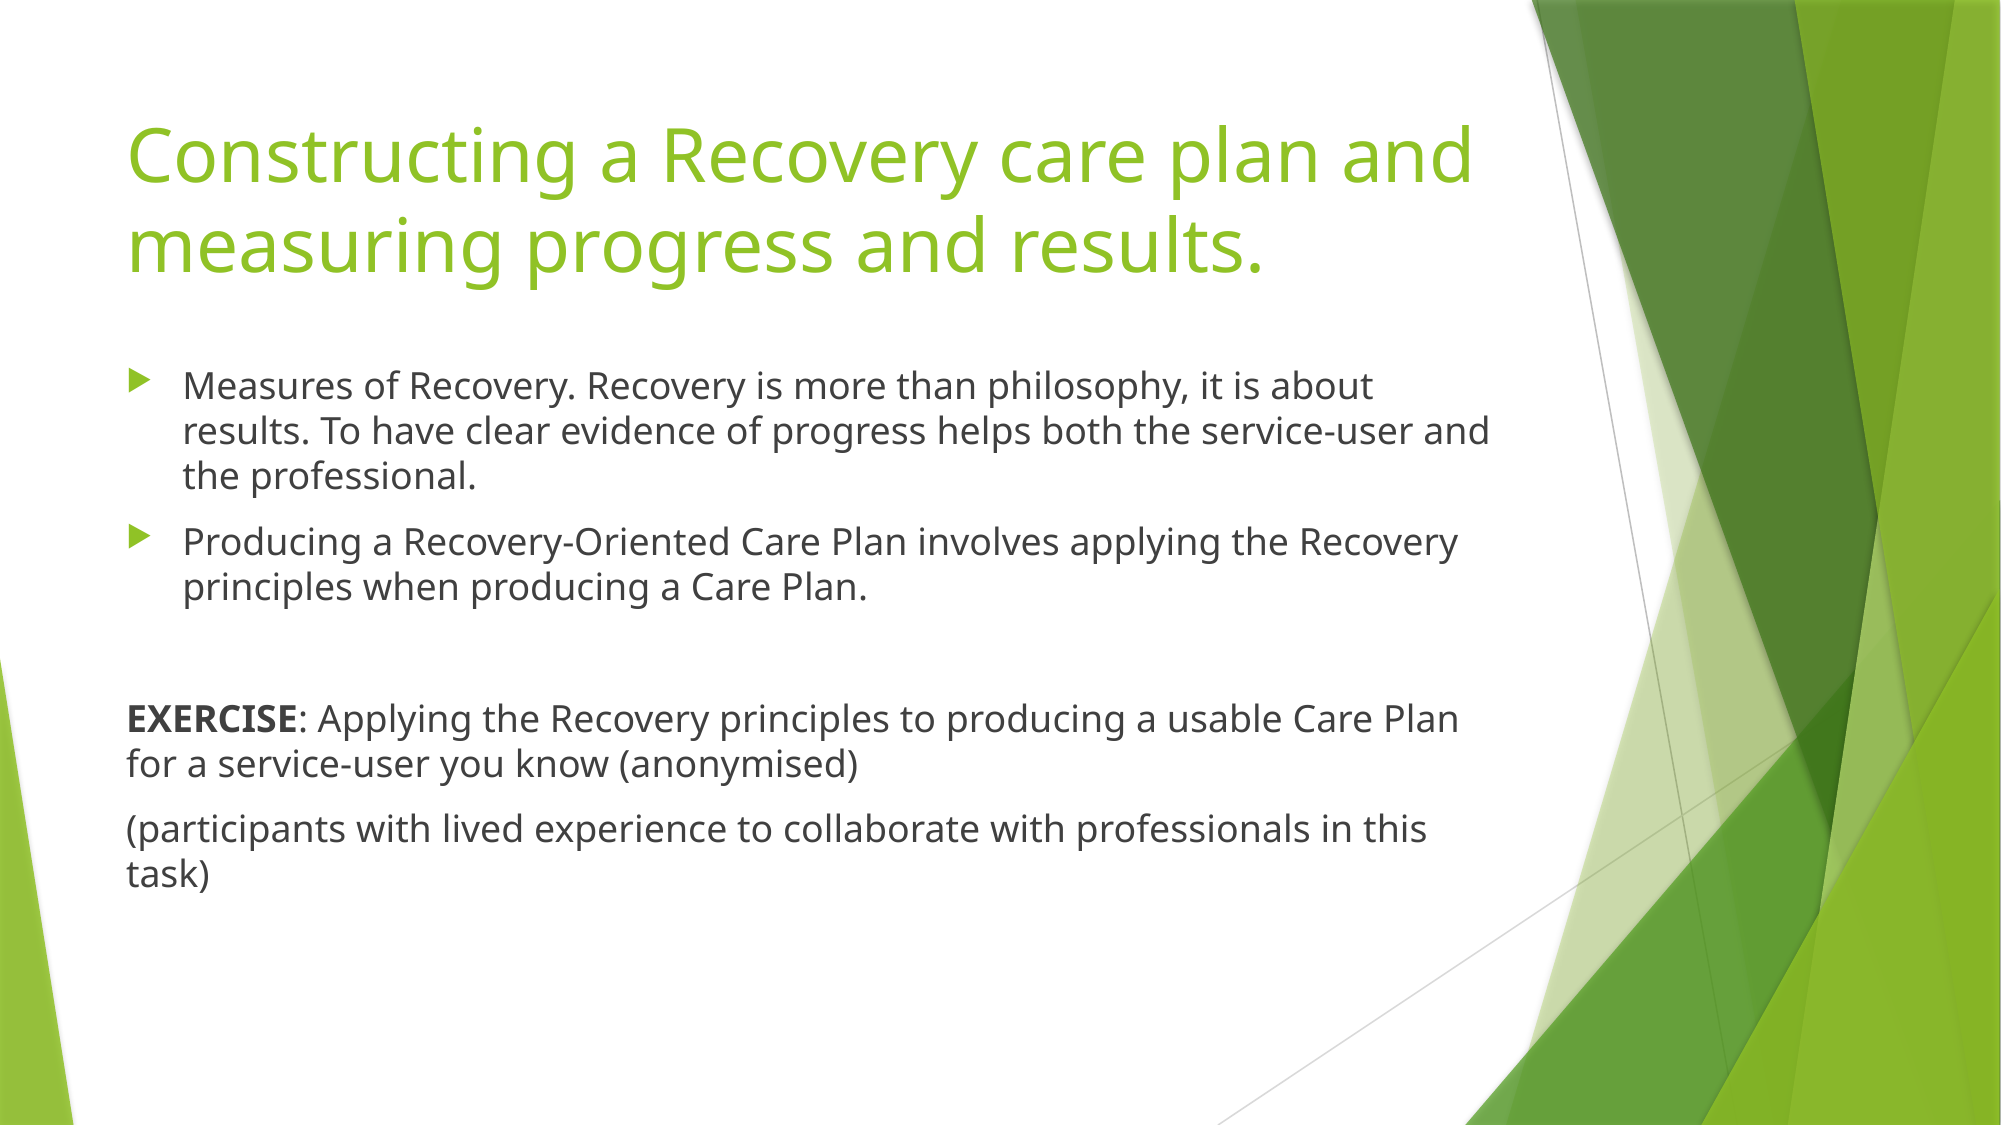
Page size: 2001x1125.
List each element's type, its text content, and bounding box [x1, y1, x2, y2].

title Constructing a Recovery care plan and measuring progress and results. [111, 99, 1522, 317]
list Measures of Recovery. Recovery is more than philosophy, it is about results. To have clear evidence of progress helps both the service-user and the professional. Producing a Recovery-Oriented Care Plan involves applying the Recovery principles when producing a Care Plan. EXERCISE: Applying the Recovery principles to producing a usable Care Plan for a service-user you know (anonymised) (participants with lived experience to collaborate with professionals in this task) [111, 354, 1522, 992]
